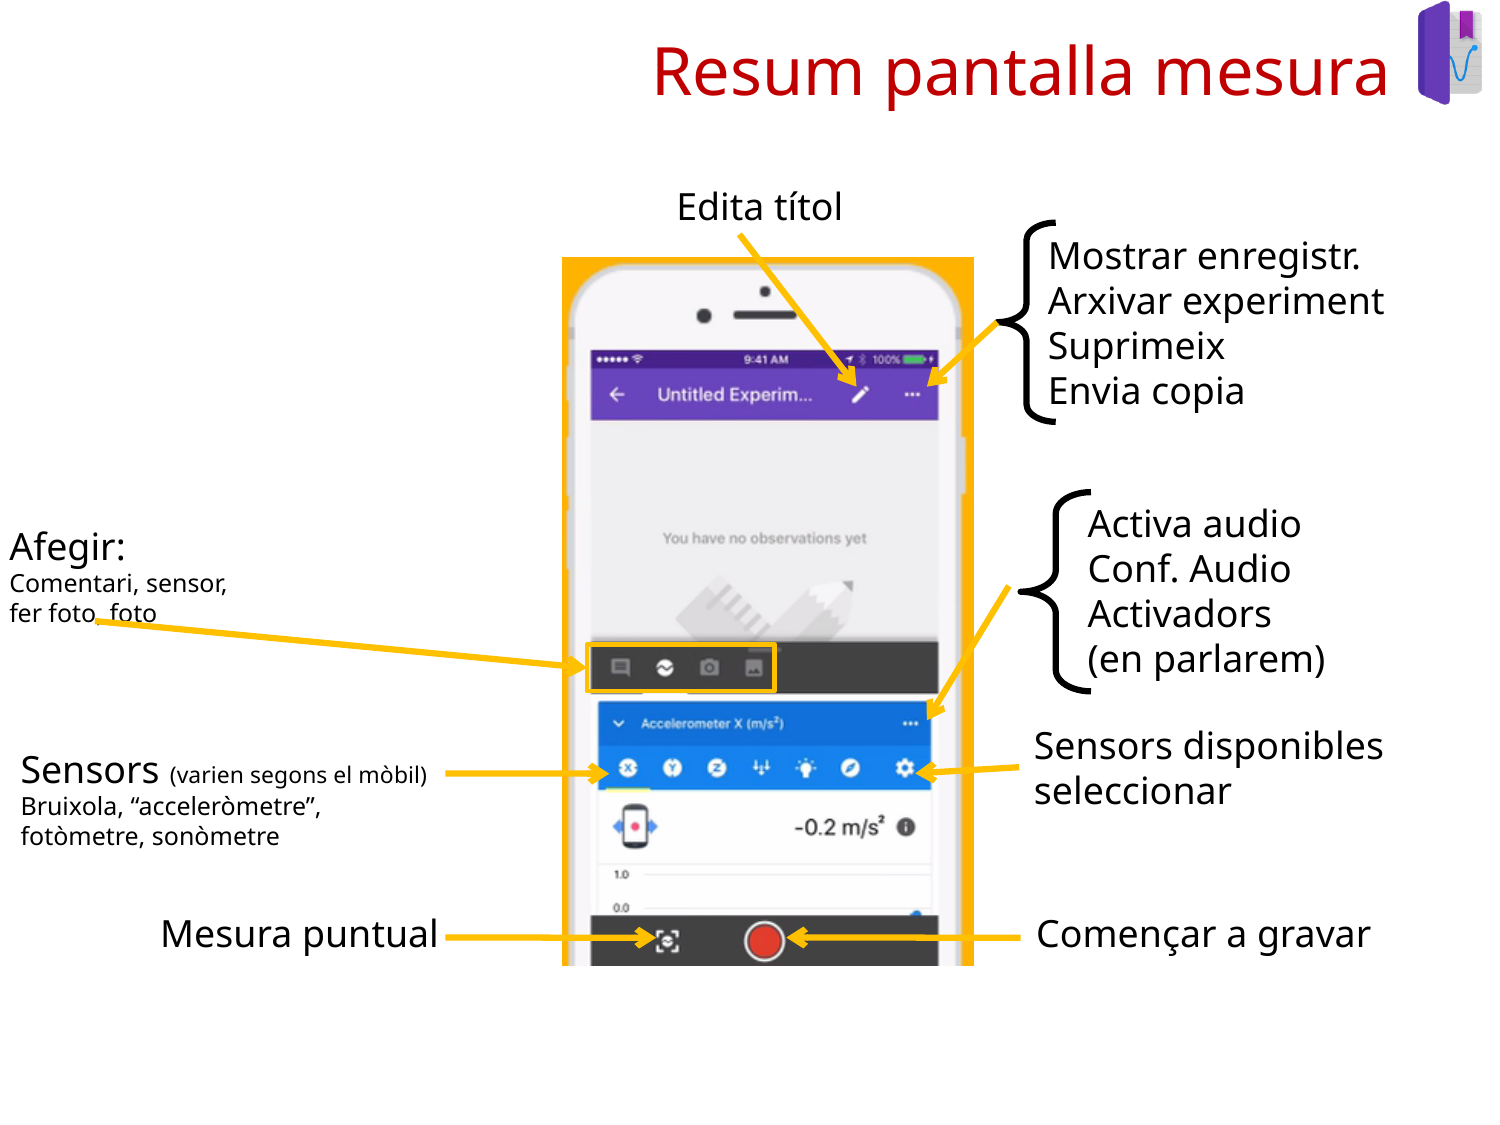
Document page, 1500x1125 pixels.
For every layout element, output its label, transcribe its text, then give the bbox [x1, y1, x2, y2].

text_box Resum pantalla mesura [445, 21, 1407, 116]
text_box Edita títol [661, 175, 859, 236]
text_box Activa audio Conf. Audio Activadors (en parlarem) [1091, 492, 1341, 687]
text_box Mesura puntual [145, 902, 455, 963]
picture [562, 257, 974, 966]
text_box Començar a gravar [1021, 902, 1387, 963]
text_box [914, 767, 1010, 774]
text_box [94, 620, 588, 669]
text_box Sensors (varien segons el mòbil) Bruixola, “acceleròmetre”, fotòmetre, sonòmetre [5, 738, 443, 858]
text_box Mostrar enregistr. Arxivar experiment Suprimeix Envia copia [1033, 224, 1400, 420]
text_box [900, 611, 1036, 695]
text_box Sensors disponibles seleccionar [1019, 714, 1400, 820]
text_box [1019, 491, 1092, 693]
picture [1394, 0, 1500, 106]
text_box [926, 321, 998, 387]
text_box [721, 251, 875, 370]
text_box [998, 228, 1033, 417]
text_box Afegir: Comentari, sensor, fer foto, foto [0, 515, 250, 636]
